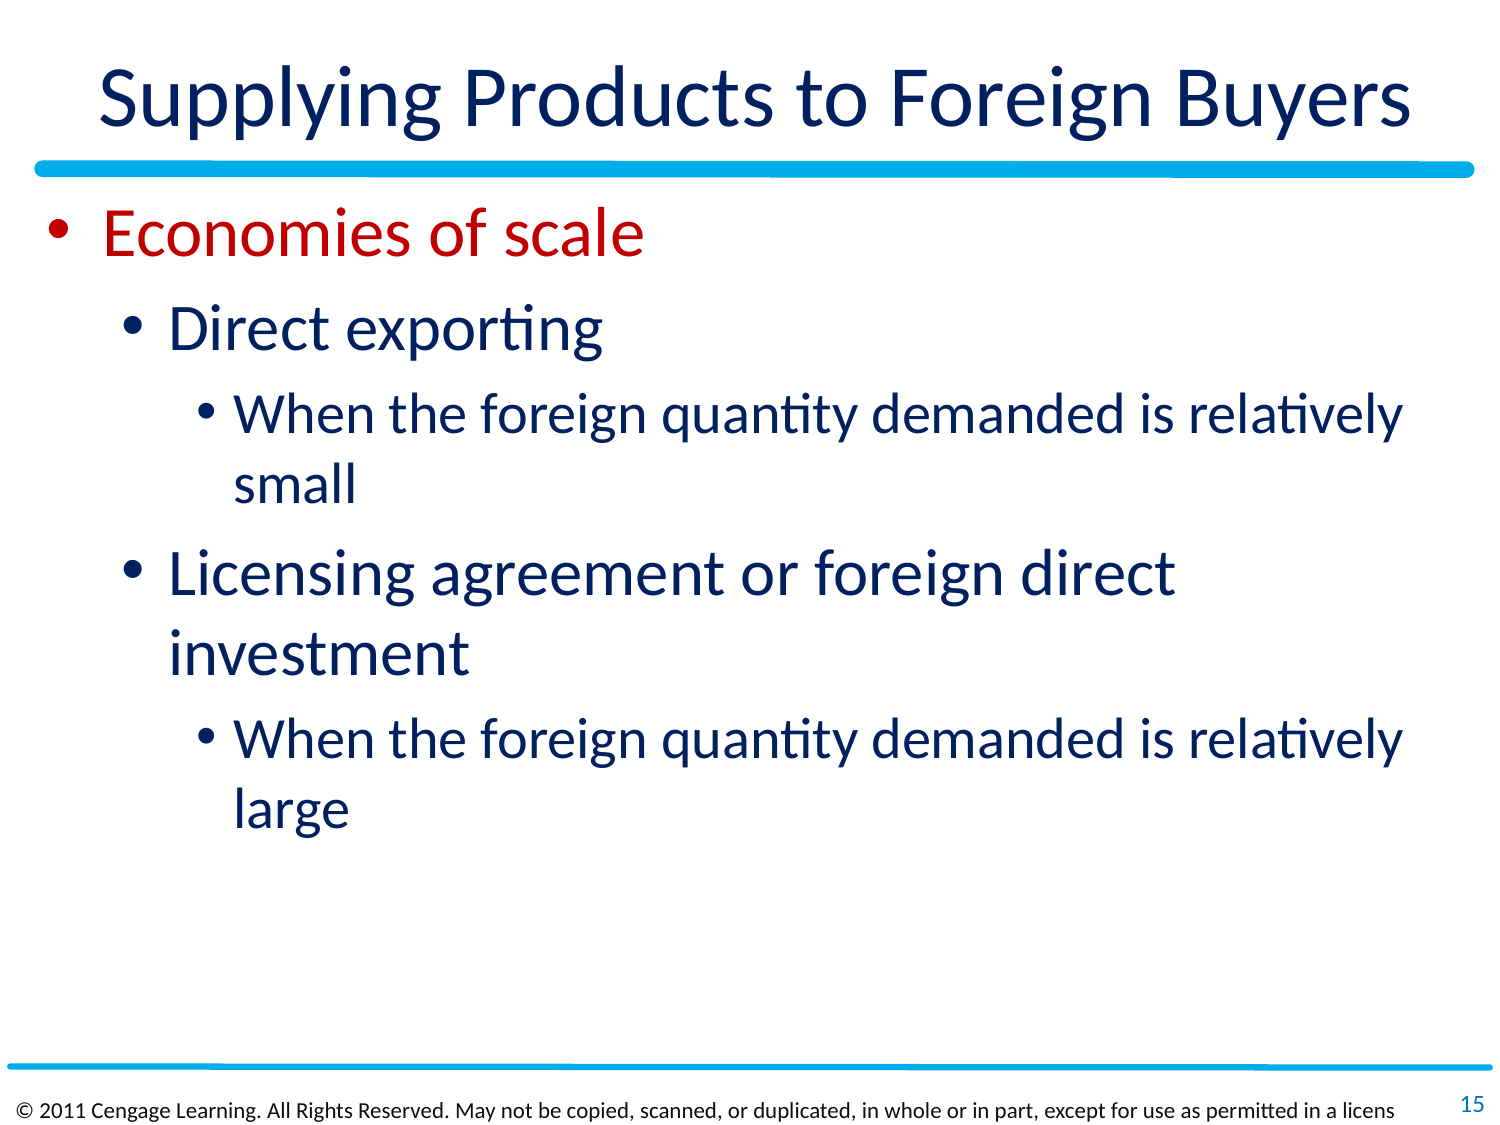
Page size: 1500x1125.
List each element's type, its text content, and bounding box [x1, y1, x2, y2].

list Economies of scale Direct exporting When the foreign quantity demanded is relatively small Licensing agreement or foreign direct investment When the foreign quantity demanded is relatively large [31, 178, 1475, 1079]
title Supplying Products to Foreign Buyers [37, 13, 1475, 169]
footer © 2011 Cengage Learning. All Rights Reserved. May not be copied, scanned, or duplicated, in whole or in part, except for use as permitted in a license distributed with a certain product or service or otherwise on a password‐protected website for classroom use [0, 1070, 1424, 1125]
slide_number 15 [1425, 1065, 1500, 1125]
